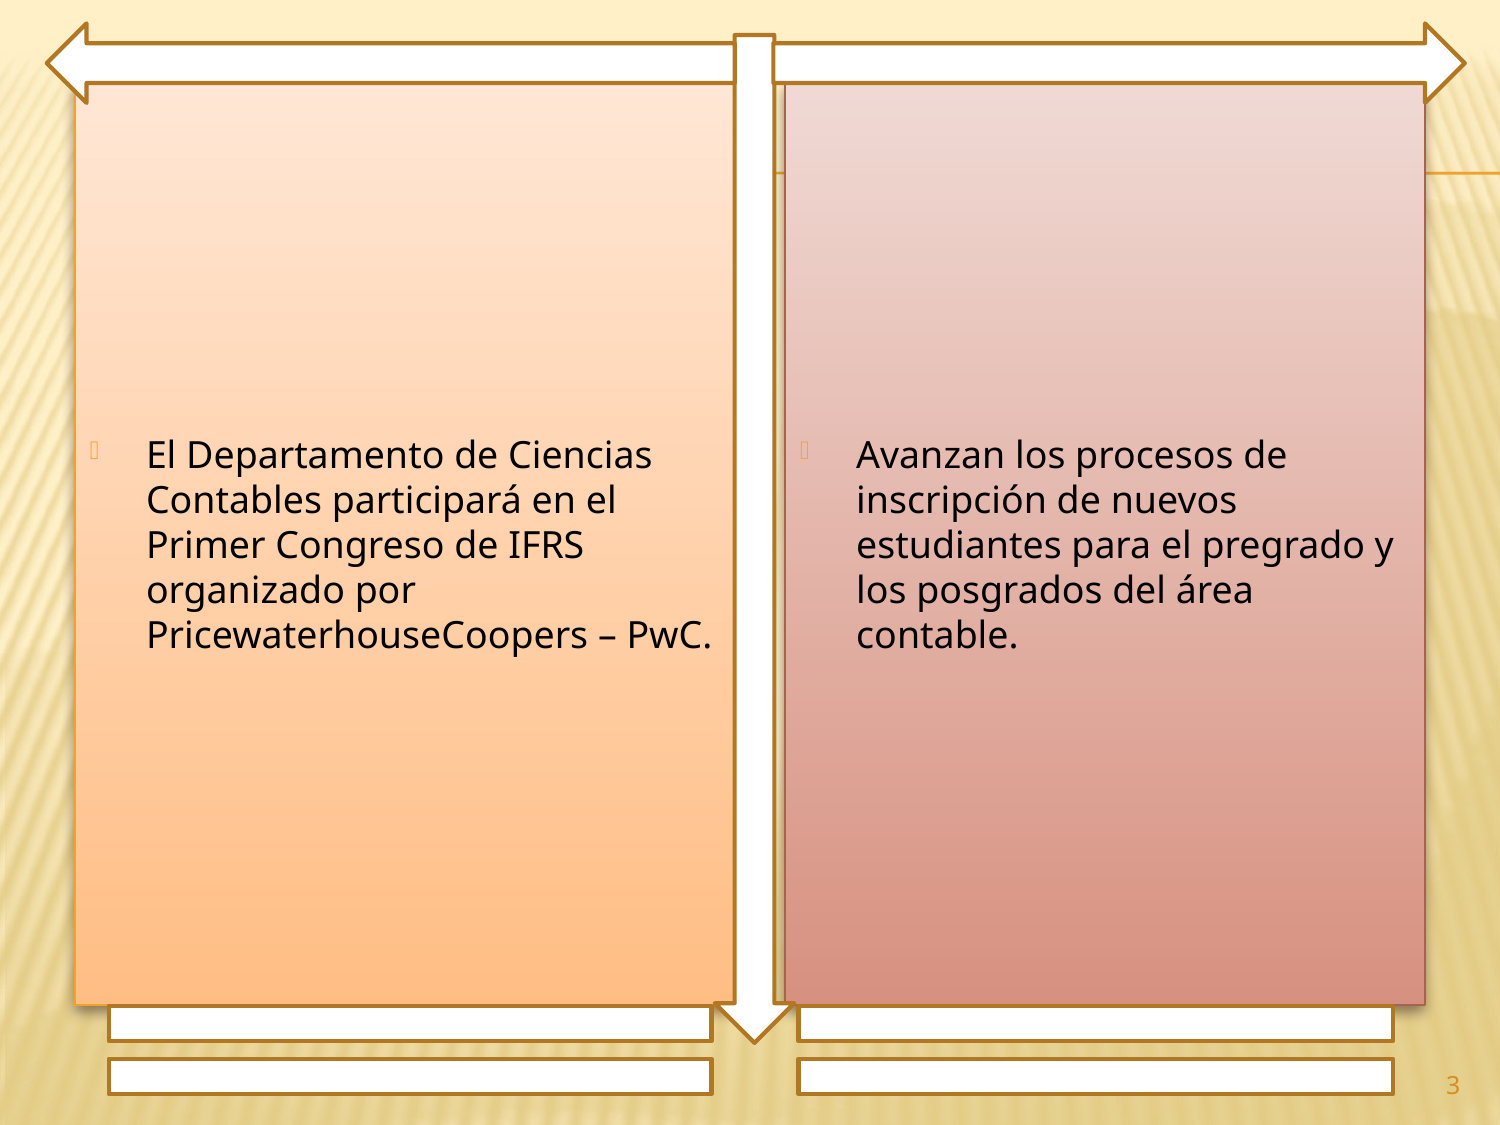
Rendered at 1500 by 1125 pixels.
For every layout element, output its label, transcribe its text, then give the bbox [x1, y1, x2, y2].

text_box [107, 1057, 714, 1096]
text_box [796, 1004, 1395, 1043]
text_box [44, 21, 737, 105]
list Avanzan los procesos de inscripción de nuevos estudiantes para el pregrado y los posgrados del área contable. [784, 86, 1426, 1006]
text_box [107, 1004, 714, 1043]
text_box [771, 21, 1467, 105]
text_box [796, 1057, 1395, 1096]
text_box [712, 32, 797, 1046]
list El Departamento de Ciencias Contables participará en el Primer Congreso de IFRS organizado por PricewaterhouseCoopers – PwC. [74, 86, 732, 1006]
slide_number 3 [1350, 1062, 1475, 1103]
